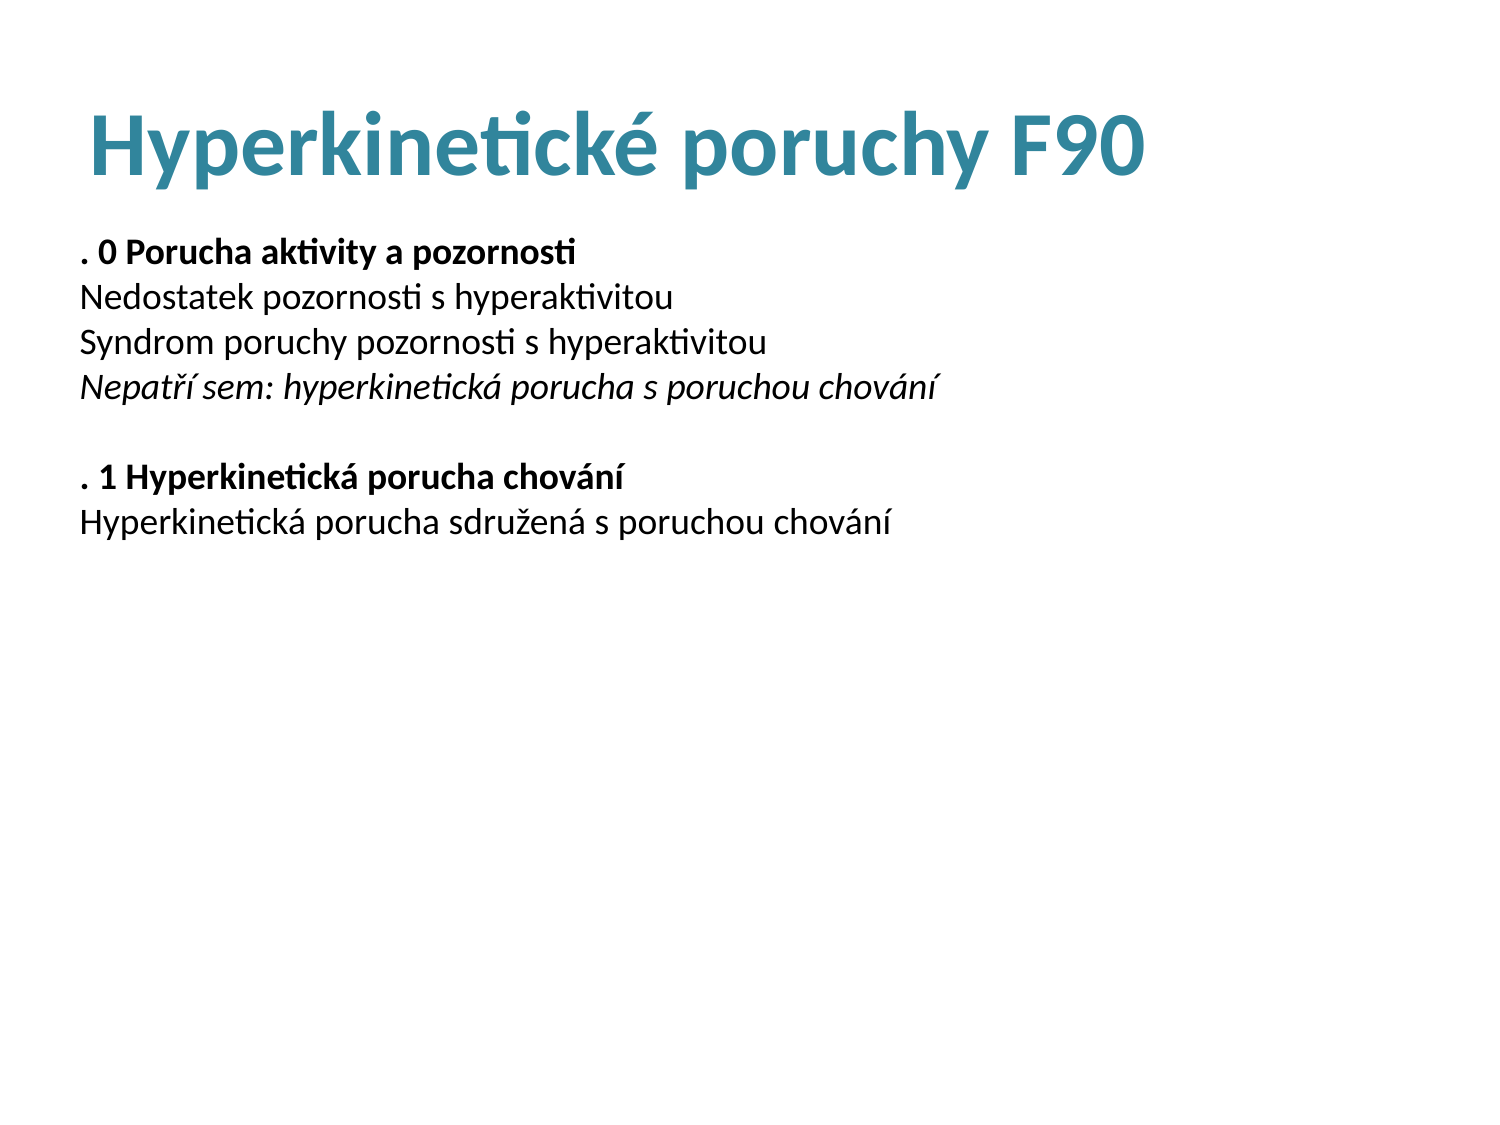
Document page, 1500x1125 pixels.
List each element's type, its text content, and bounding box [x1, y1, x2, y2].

text_box . 0 Porucha aktivity a pozornosti Nedostatek pozornosti s hyperaktivitou Syndrom poruchy pozornosti s hyperaktivitou Nepatří sem: hyperkinetická porucha s poruchou chování [64, 219, 1294, 415]
text_box Hyperkinetické poruchy F90 [74, 45, 1425, 233]
text_box . 1 Hyperkinetická porucha chování Hyperkinetická porucha sdružená s poruchou chování [64, 444, 1116, 550]
